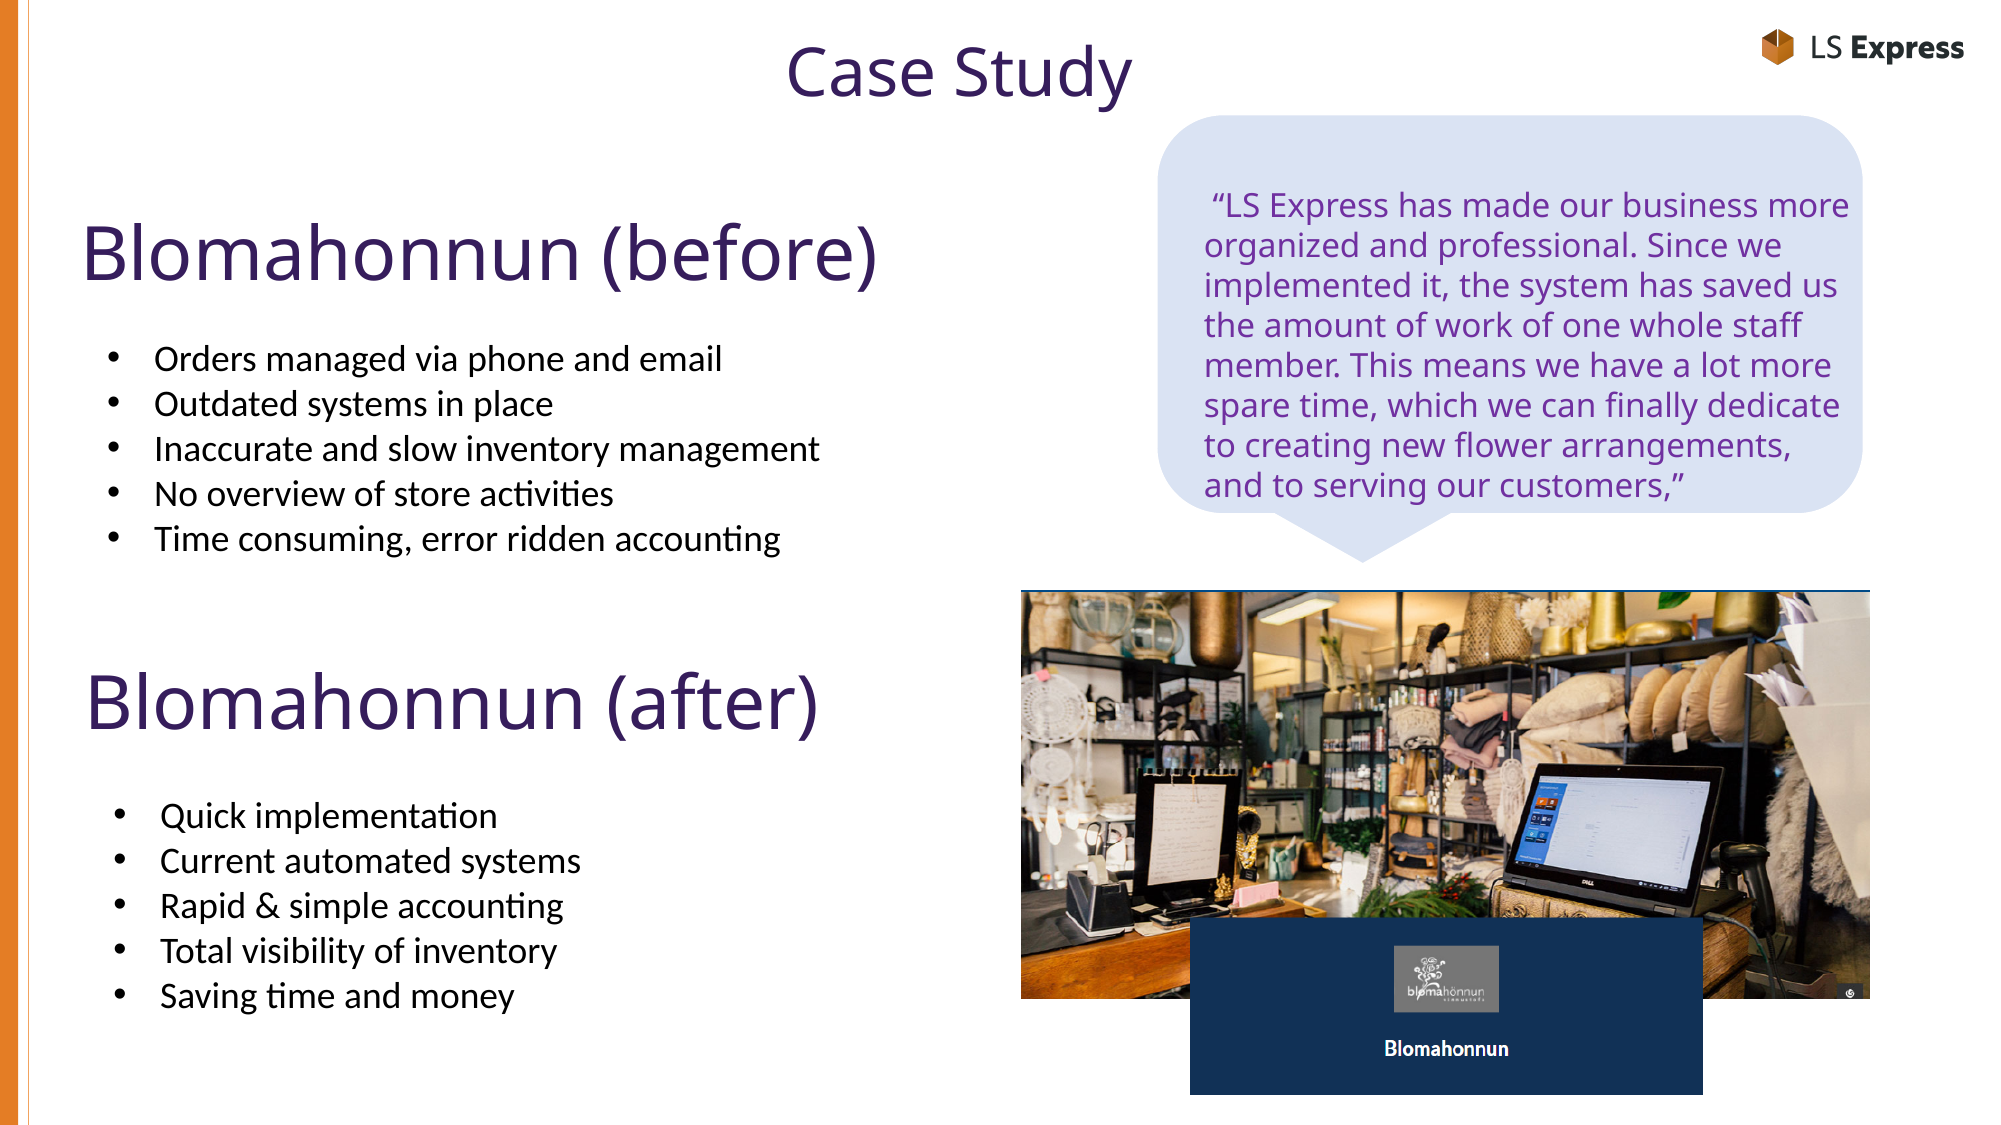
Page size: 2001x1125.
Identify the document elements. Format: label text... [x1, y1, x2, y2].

picture [1021, 590, 1870, 1095]
text_box “LS Express has made our business more organized and professional. Since we implemented it, the system has saved us the amount of work of one whole staff member. This means we have a lot more spare time, which we can finally dedicate to creating new flower arrangements, and to serving our customers,” [1188, 177, 1876, 512]
text_box Case Study [770, 30, 1156, 128]
text_box Quick implementation Current automated systems Rapid & simple accounting Total visibility of inventory Saving time and money [98, 783, 802, 1024]
text_box [1155, 113, 1865, 506]
picture [1762, 29, 1964, 65]
title Blomahonnun (before) [65, 208, 1155, 305]
text_box [1202, 512, 1818, 566]
text_box Orders managed via phone and email Outdated systems in place Inaccurate and slow inventory management No overview of store activities Time consuming, error ridden accounting [92, 326, 1167, 567]
text_box Blomahonnun (after) [69, 657, 1021, 755]
